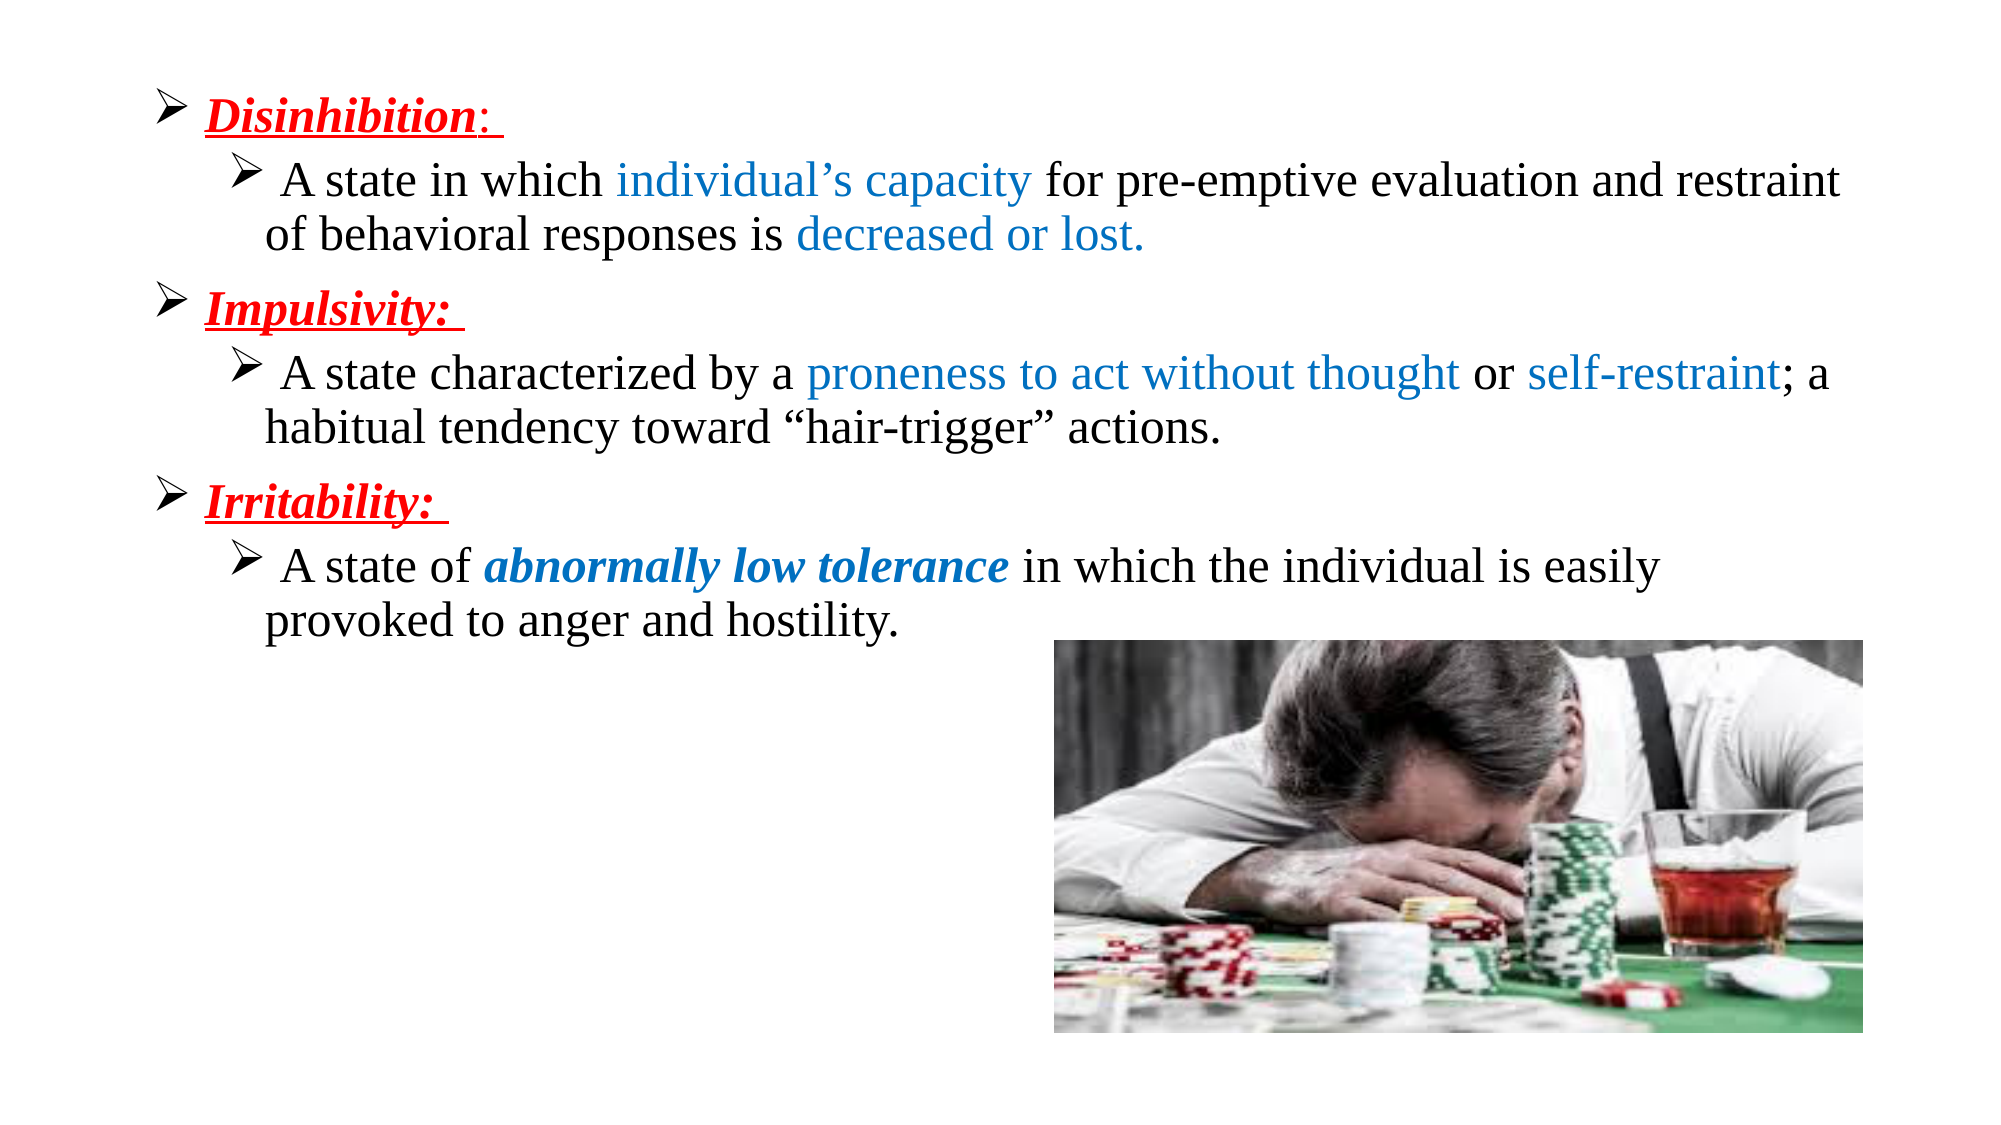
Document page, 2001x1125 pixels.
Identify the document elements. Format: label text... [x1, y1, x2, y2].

picture [1054, 640, 1863, 1033]
list Disinhibition: A state in which individual’s capacity for pre-emptive evaluation and restraint of behavioral responses is decreased or lost. Impulsivity: A state characterized by a proneness to act without thought or self-restraint; a habitual tendency toward “hair-trigger” actions. Irritability: A state of abnormally low tolerance in which the individual is easily provoked to anger and hostility. [137, 81, 1863, 796]
